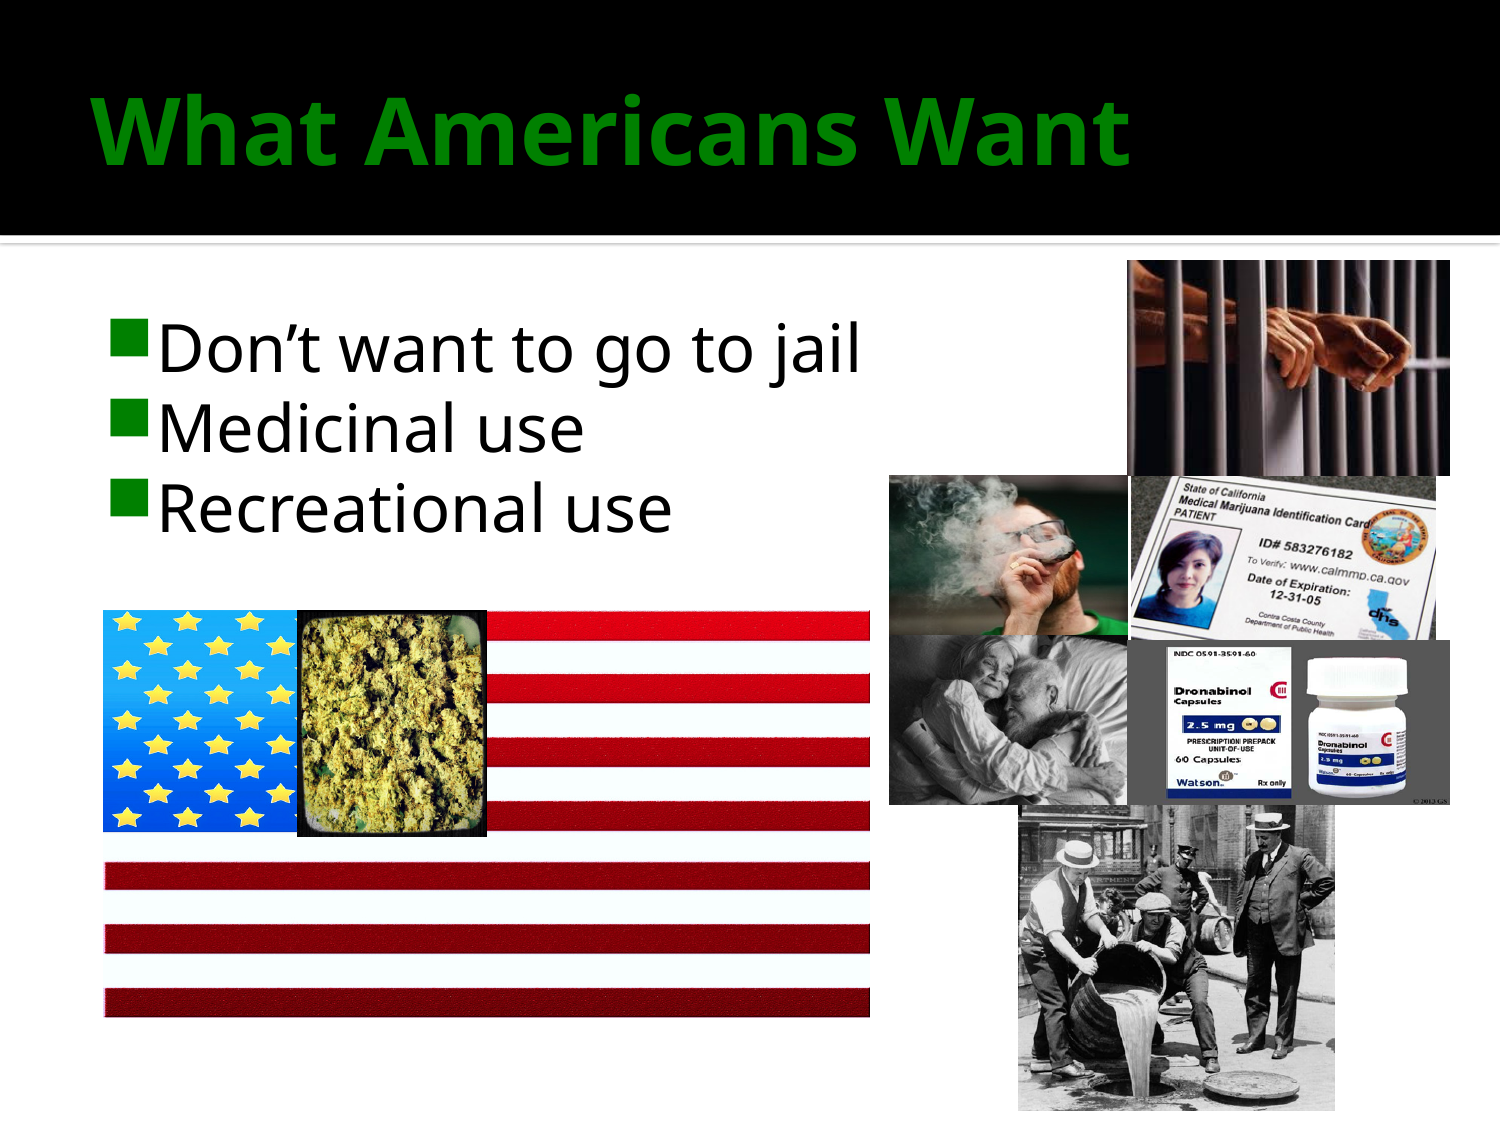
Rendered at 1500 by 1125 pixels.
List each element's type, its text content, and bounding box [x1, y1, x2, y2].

list Don’t want to go to jail Medicinal use Recreational use [75, 291, 1039, 787]
title What Americans Want [75, 25, 1425, 231]
picture [103, 610, 870, 1018]
picture [889, 260, 1460, 1111]
